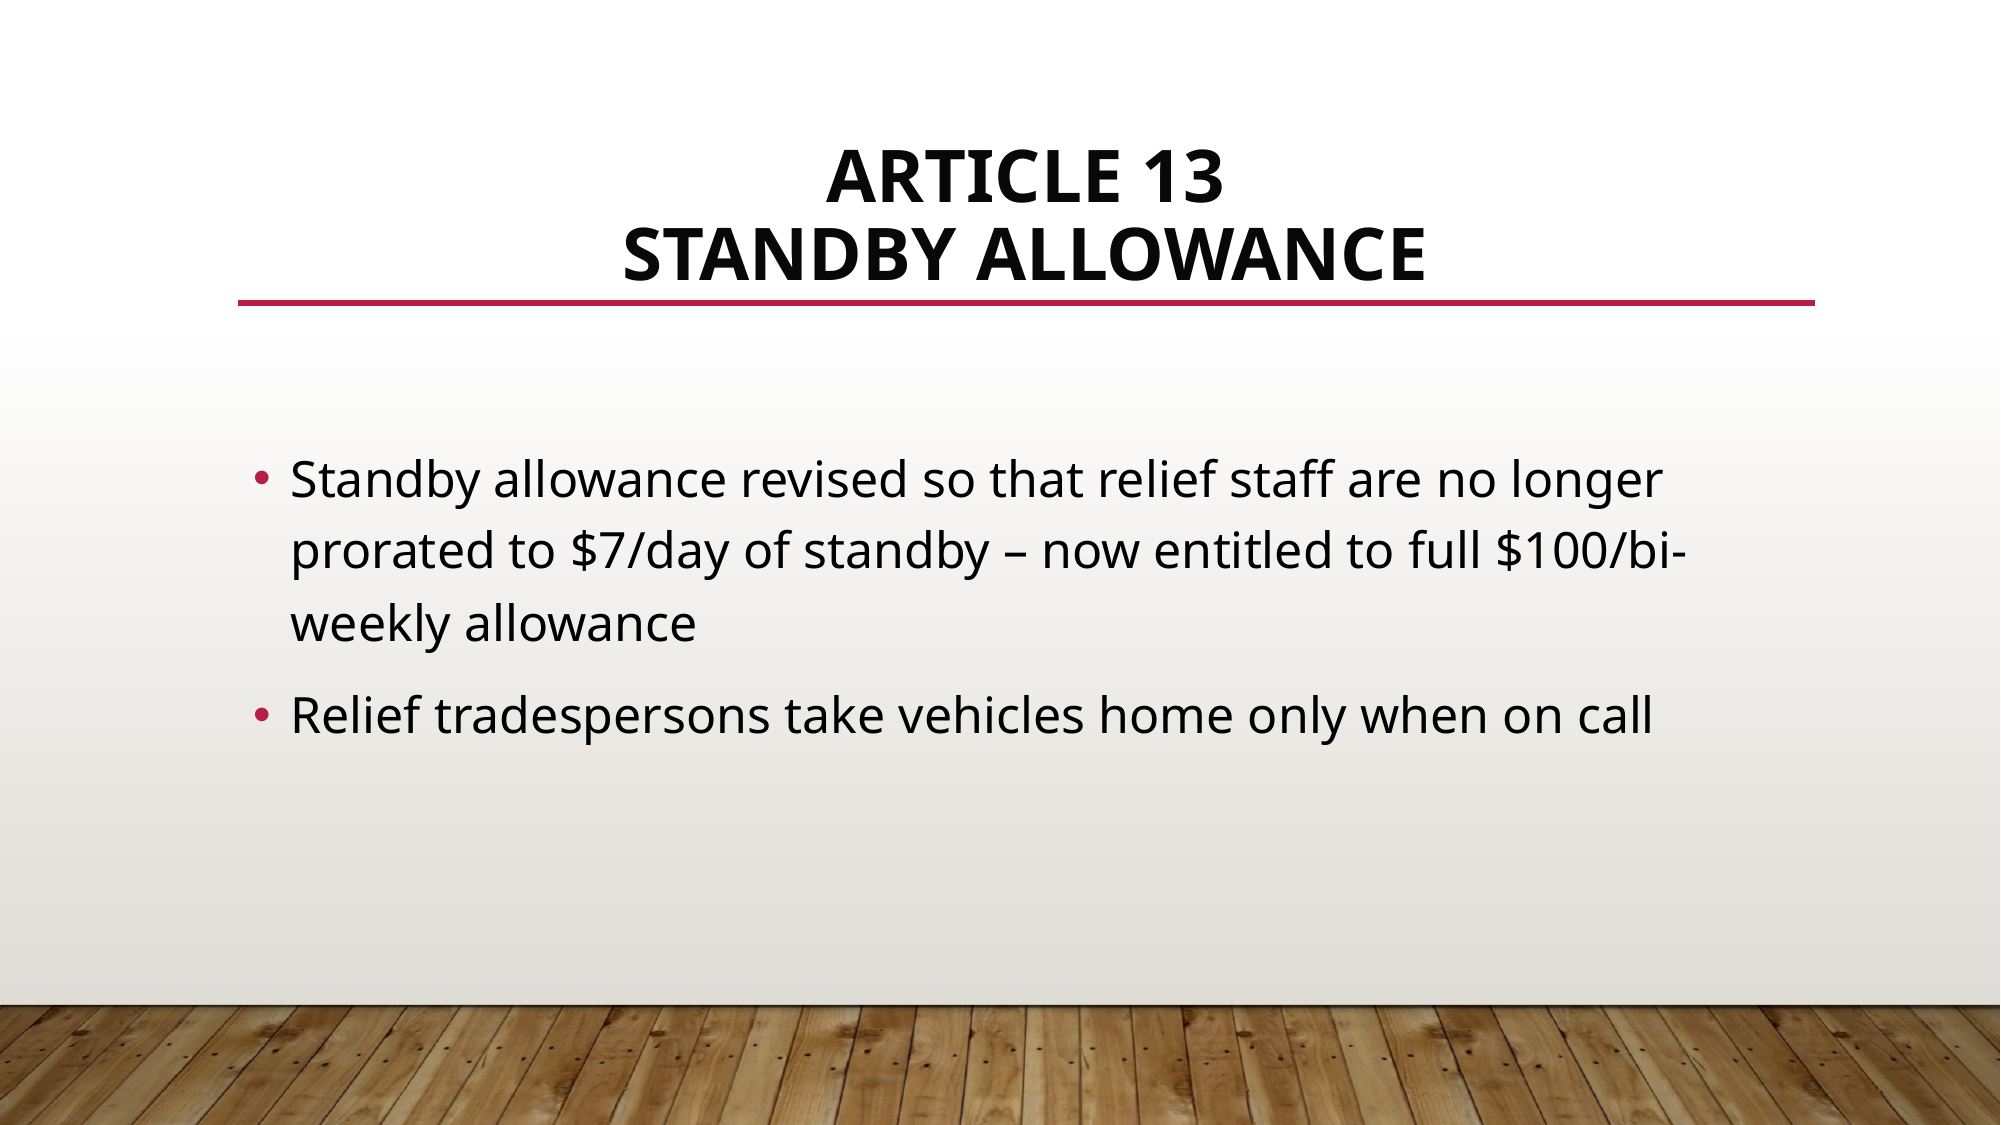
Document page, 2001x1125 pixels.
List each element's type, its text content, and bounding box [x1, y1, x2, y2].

picture [0, 1005, 2000, 1125]
list Standby allowance revised so that relief staff are no longer prorated to $7/day of standby – now entitled to full $100/bi-weekly allowance Relief tradespersons take vehicles home only when on call [238, 427, 1814, 897]
title Article 13 Standby Allowance [238, 131, 1814, 305]
